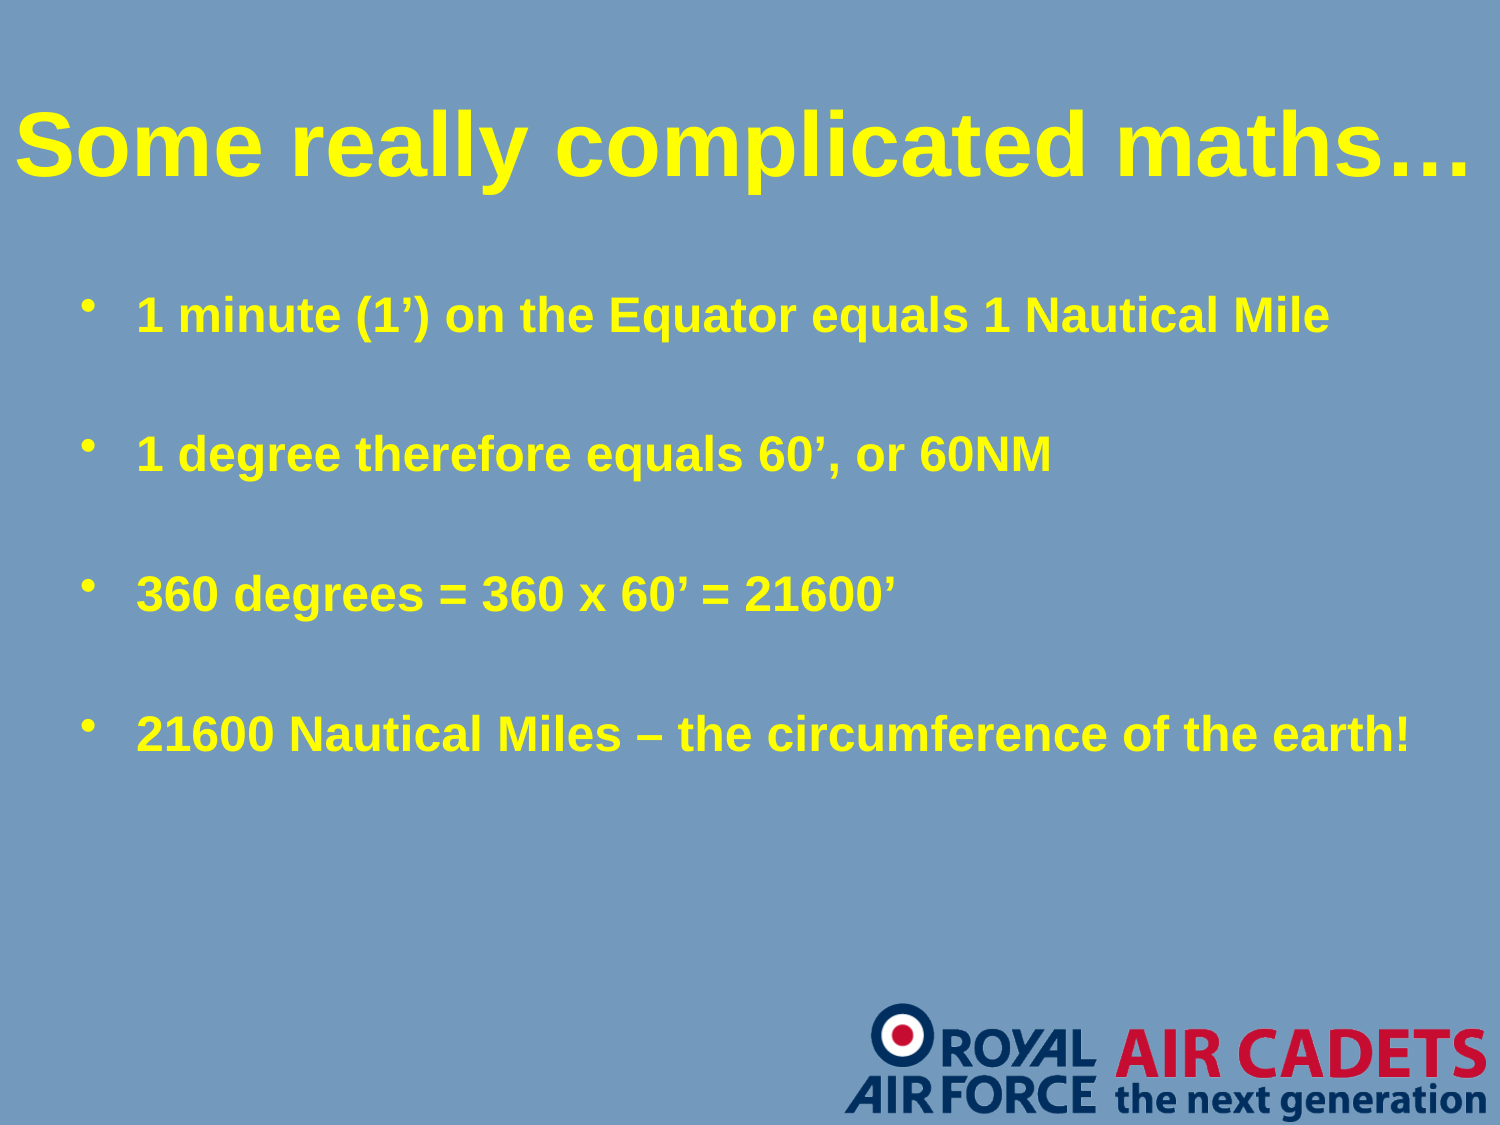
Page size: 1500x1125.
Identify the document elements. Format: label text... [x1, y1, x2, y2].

list 1 minute (1’) on the Equator equals 1 Nautical Mile 1 degree therefore equals 60’, or 60NM 360 degrees = 360 x 60’ = 21600’ 21600 Nautical Miles – the circumference of the earth! [64, 274, 1459, 787]
title Some really complicated maths… [0, 89, 1500, 206]
picture [844, 1003, 1486, 1122]
